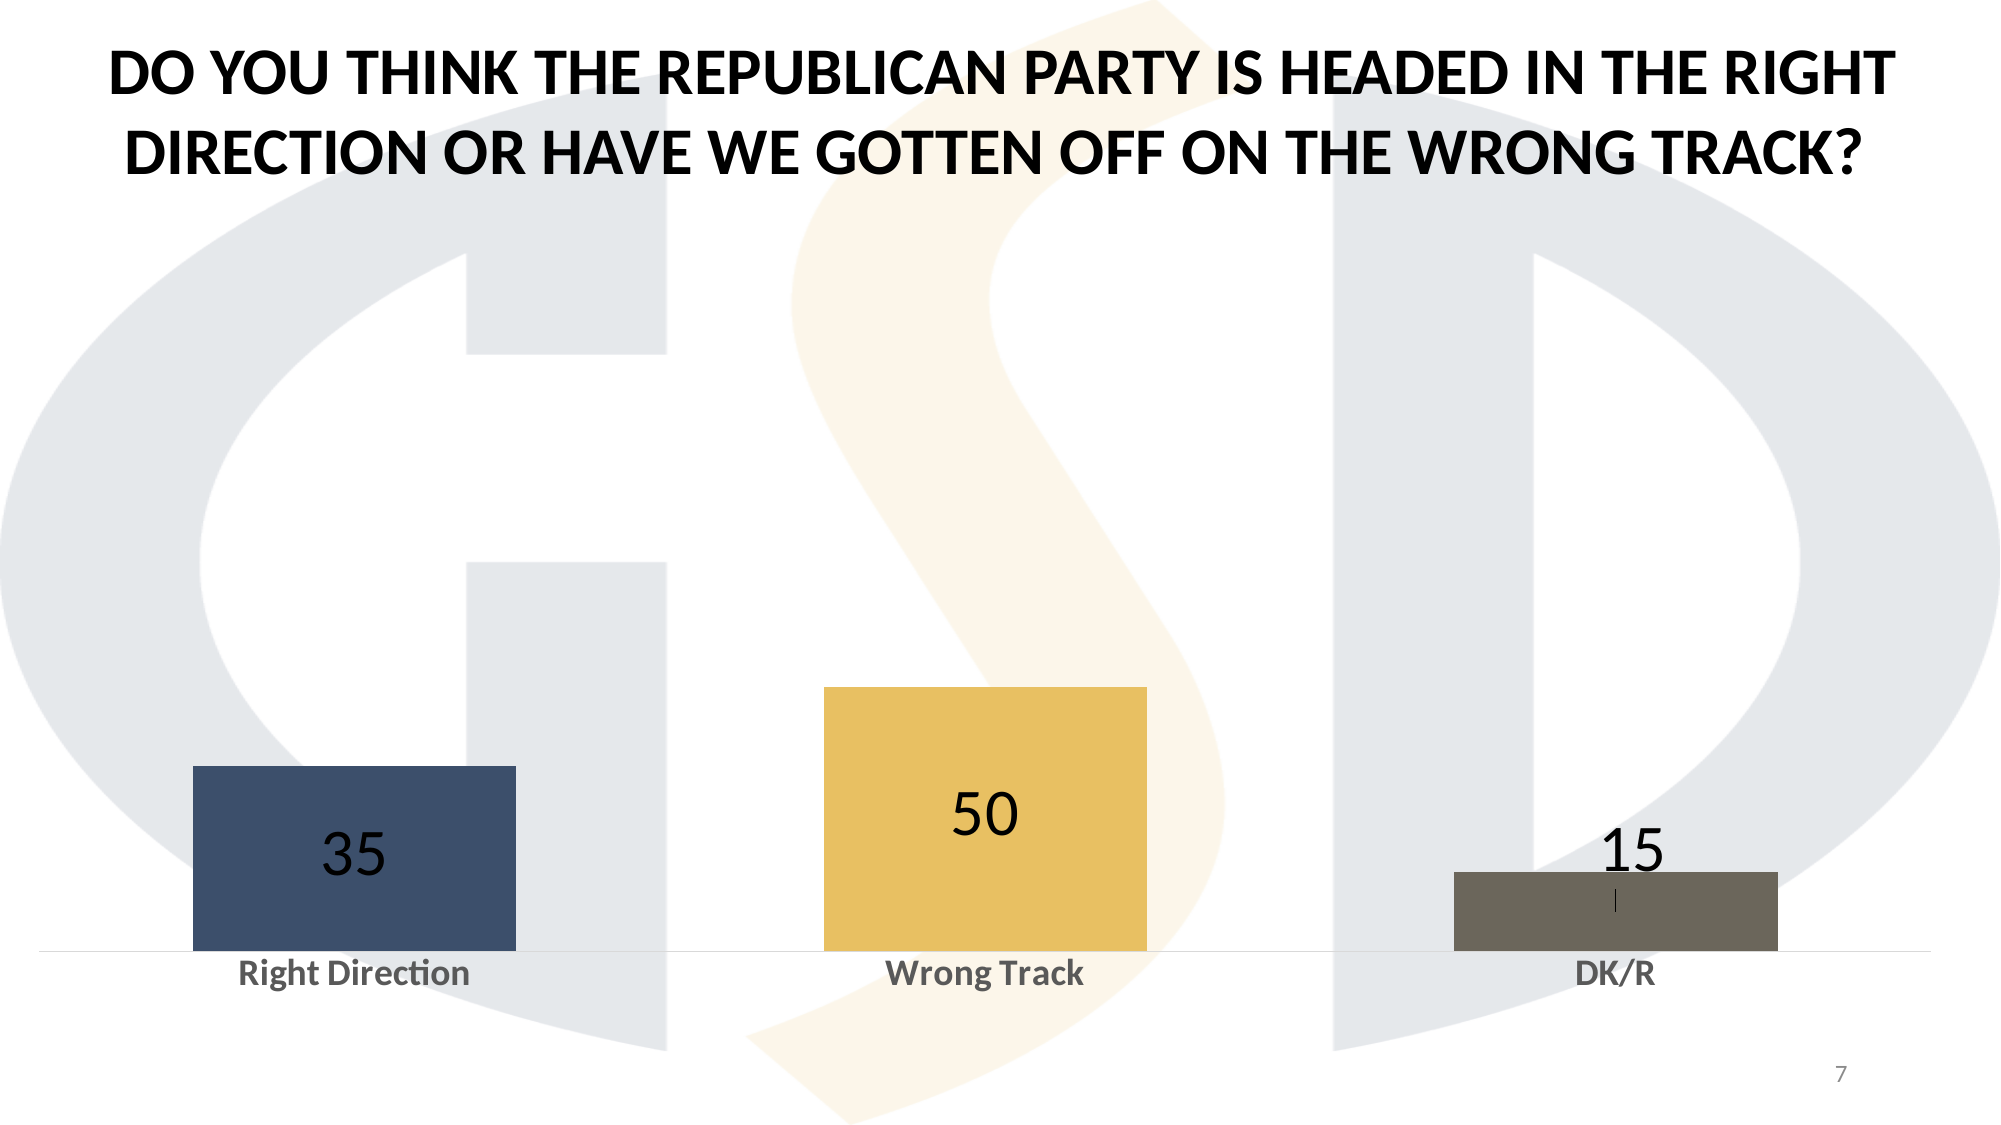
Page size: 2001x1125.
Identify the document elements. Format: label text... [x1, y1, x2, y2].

text_box DO YOU THINK THE REPUBLICAN PARTY IS HEADED IN THE RIGHT DIRECTION OR HAVE WE GOTTEN OFF ON THE WRONG TRACK? [5, 20, 2000, 196]
chart [0, 409, 1971, 1007]
slide_number 7 [1412, 1042, 1863, 1103]
